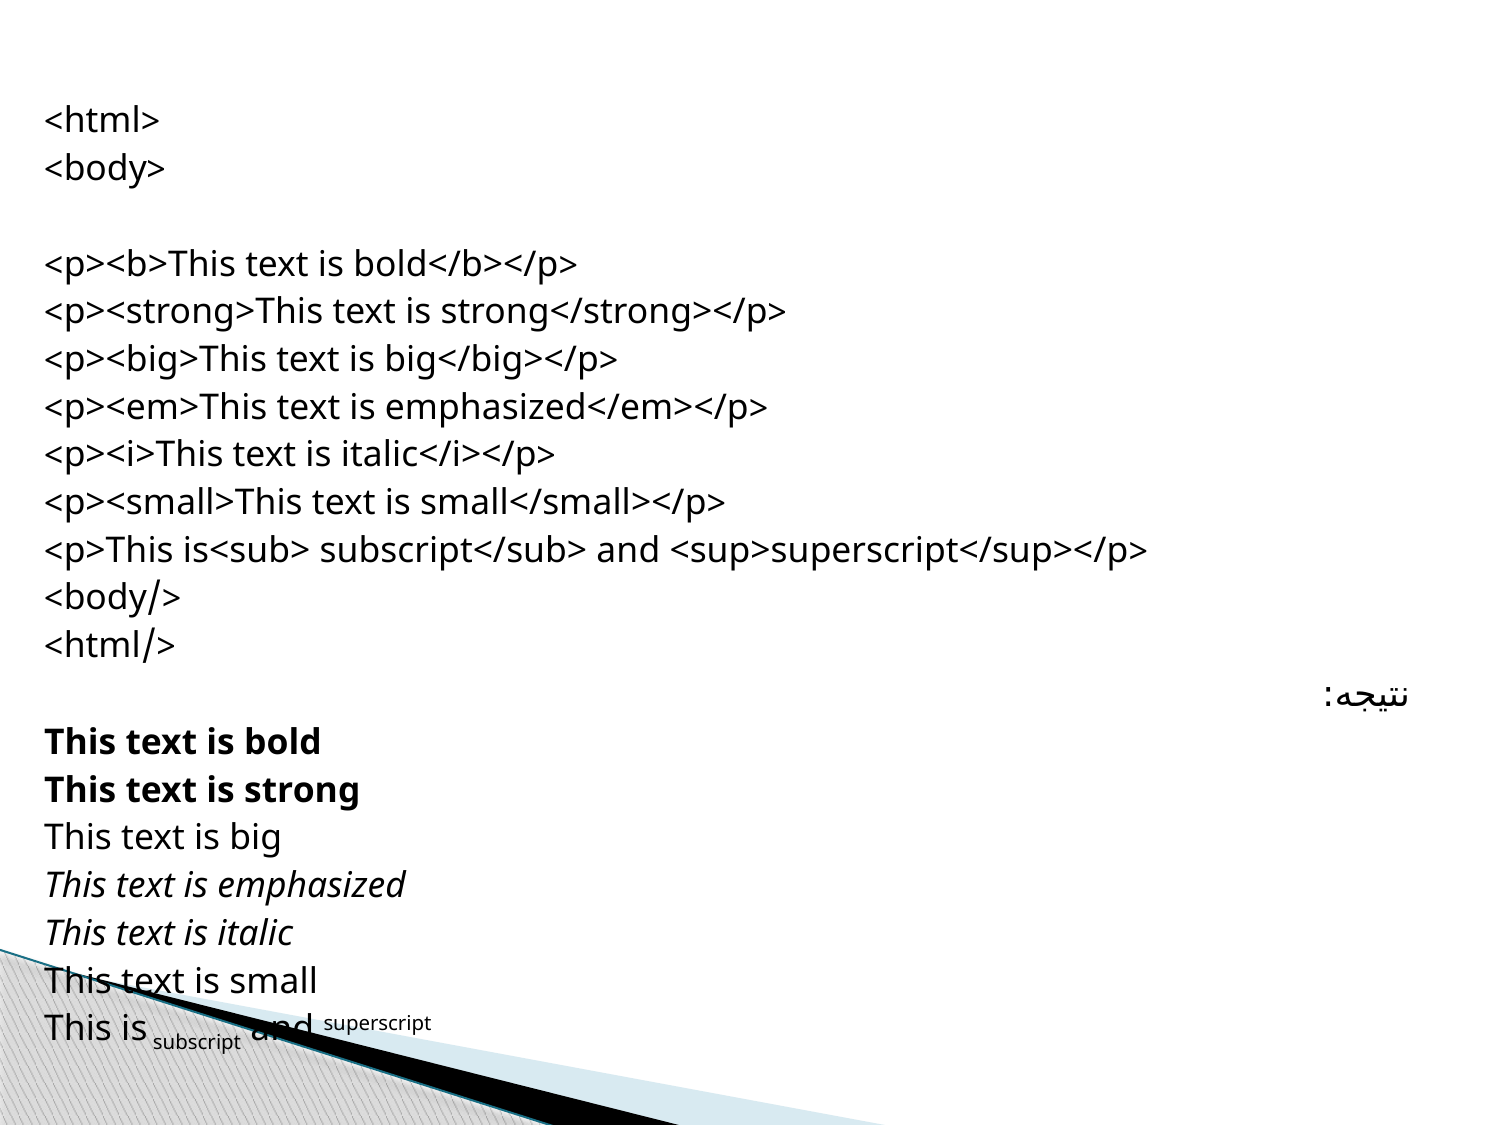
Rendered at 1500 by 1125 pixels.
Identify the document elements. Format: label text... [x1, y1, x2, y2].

list <html> <body> <p><b>This text is bold</b></p> <p><strong>This text is strong</strong></p> <p><big>This text is big</big></p> <p><em>This text is emphasized</em></p> <p><i>This text is italic</i></p> <p><small>This text is small</small></p> <p>This is<sub> subscript</sub> and <sup>superscript</sup></p> </body> </html> نتیجه: This text is bold This text is strong This text is big This text is emphasized This text is italic This text is small This is subscript and superscript [29, 90, 1425, 1063]
